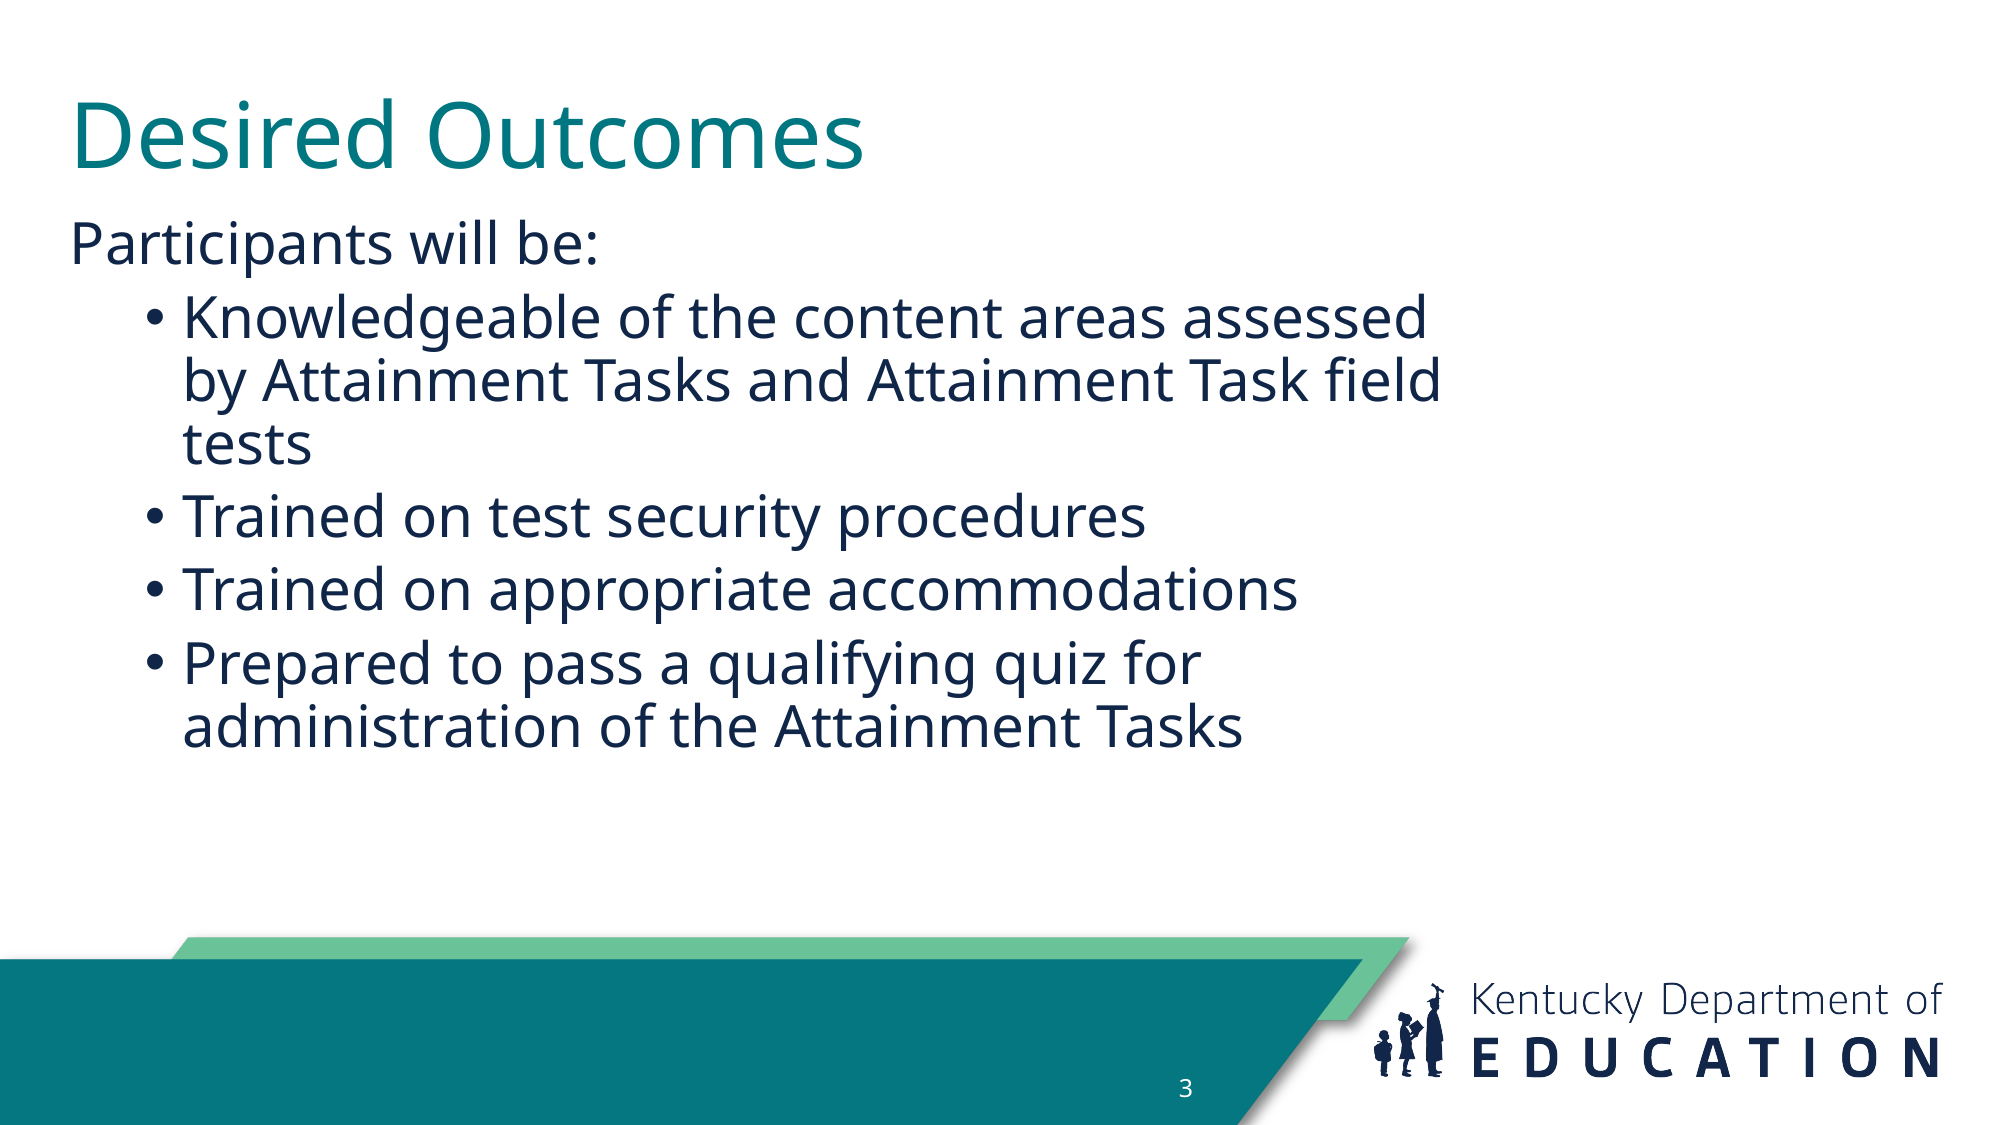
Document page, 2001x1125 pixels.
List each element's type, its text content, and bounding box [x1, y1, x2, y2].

picture [0, 0, 2001, 1125]
list Participants will be: Knowledgeable of the content areas assessed by Attainment Tasks and Attainment Task field tests Trained on test security procedures Trained on appropriate accommodations Prepared to pass a qualifying quiz for administration of the Attainment Tasks [54, 207, 1459, 1036]
title Desired Outcomes [54, 45, 1508, 233]
